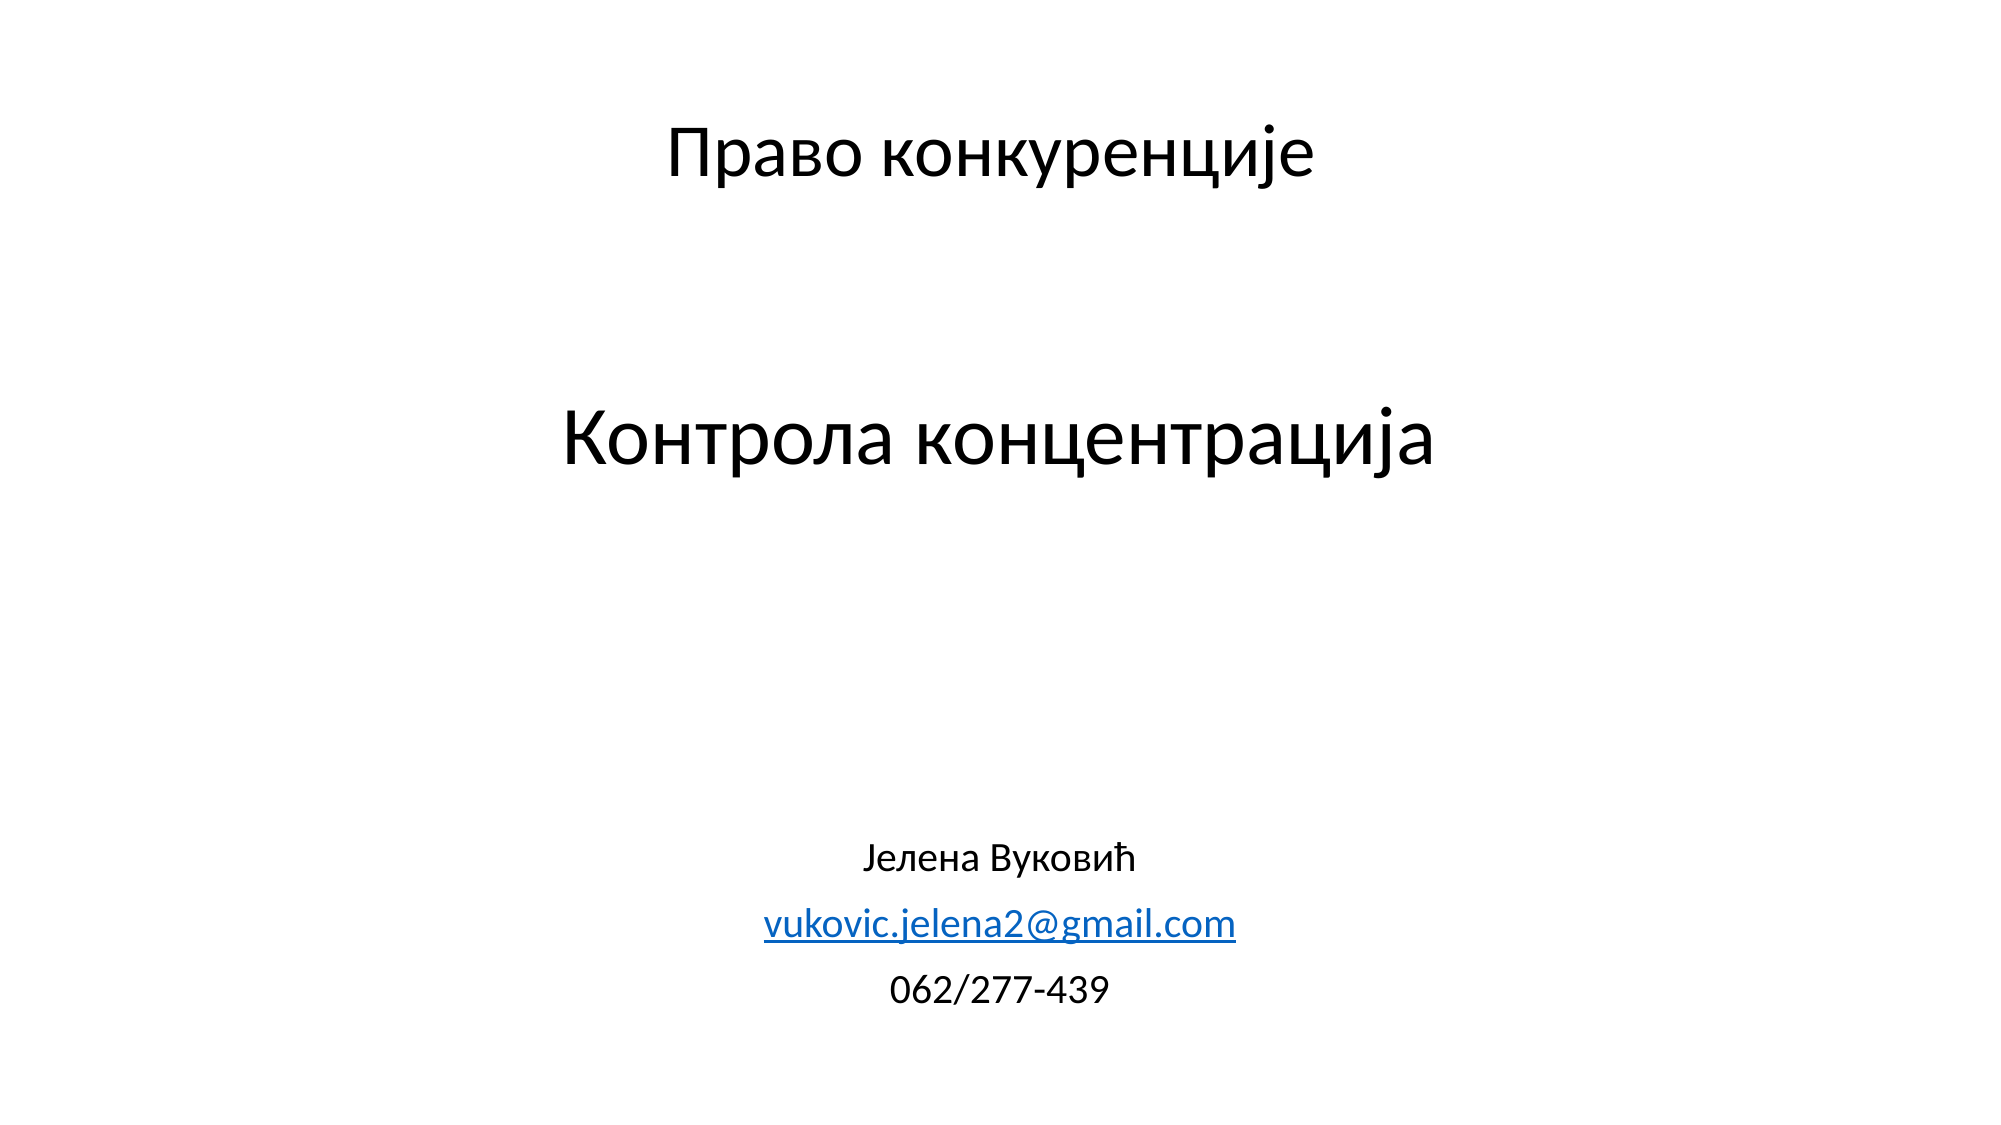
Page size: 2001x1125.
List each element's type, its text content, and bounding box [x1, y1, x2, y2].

subtitle Контрола концентрација Јелена Вуковић vukovic.jelena2@gmail.com 062/277-439 [249, 384, 1750, 1039]
title Право конкуренције [249, 86, 1750, 200]
